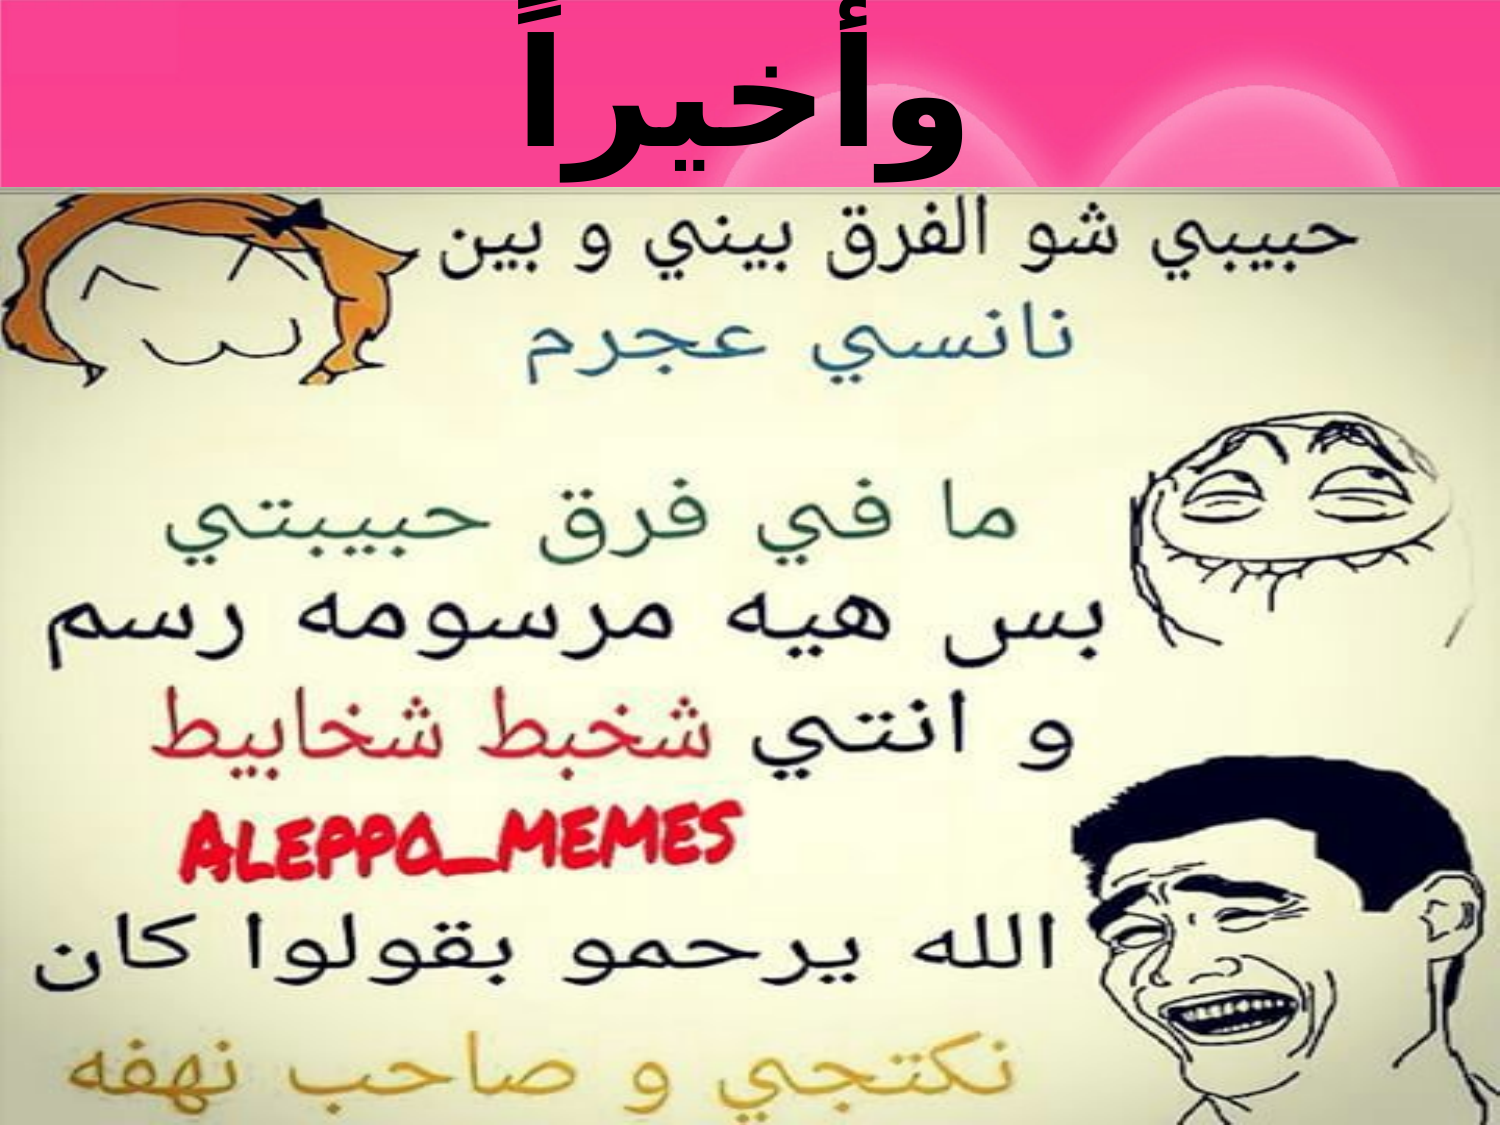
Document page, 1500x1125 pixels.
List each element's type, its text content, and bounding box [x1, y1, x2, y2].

picture [0, 0, 1500, 1125]
title وأخيراً [75, 0, 1425, 173]
